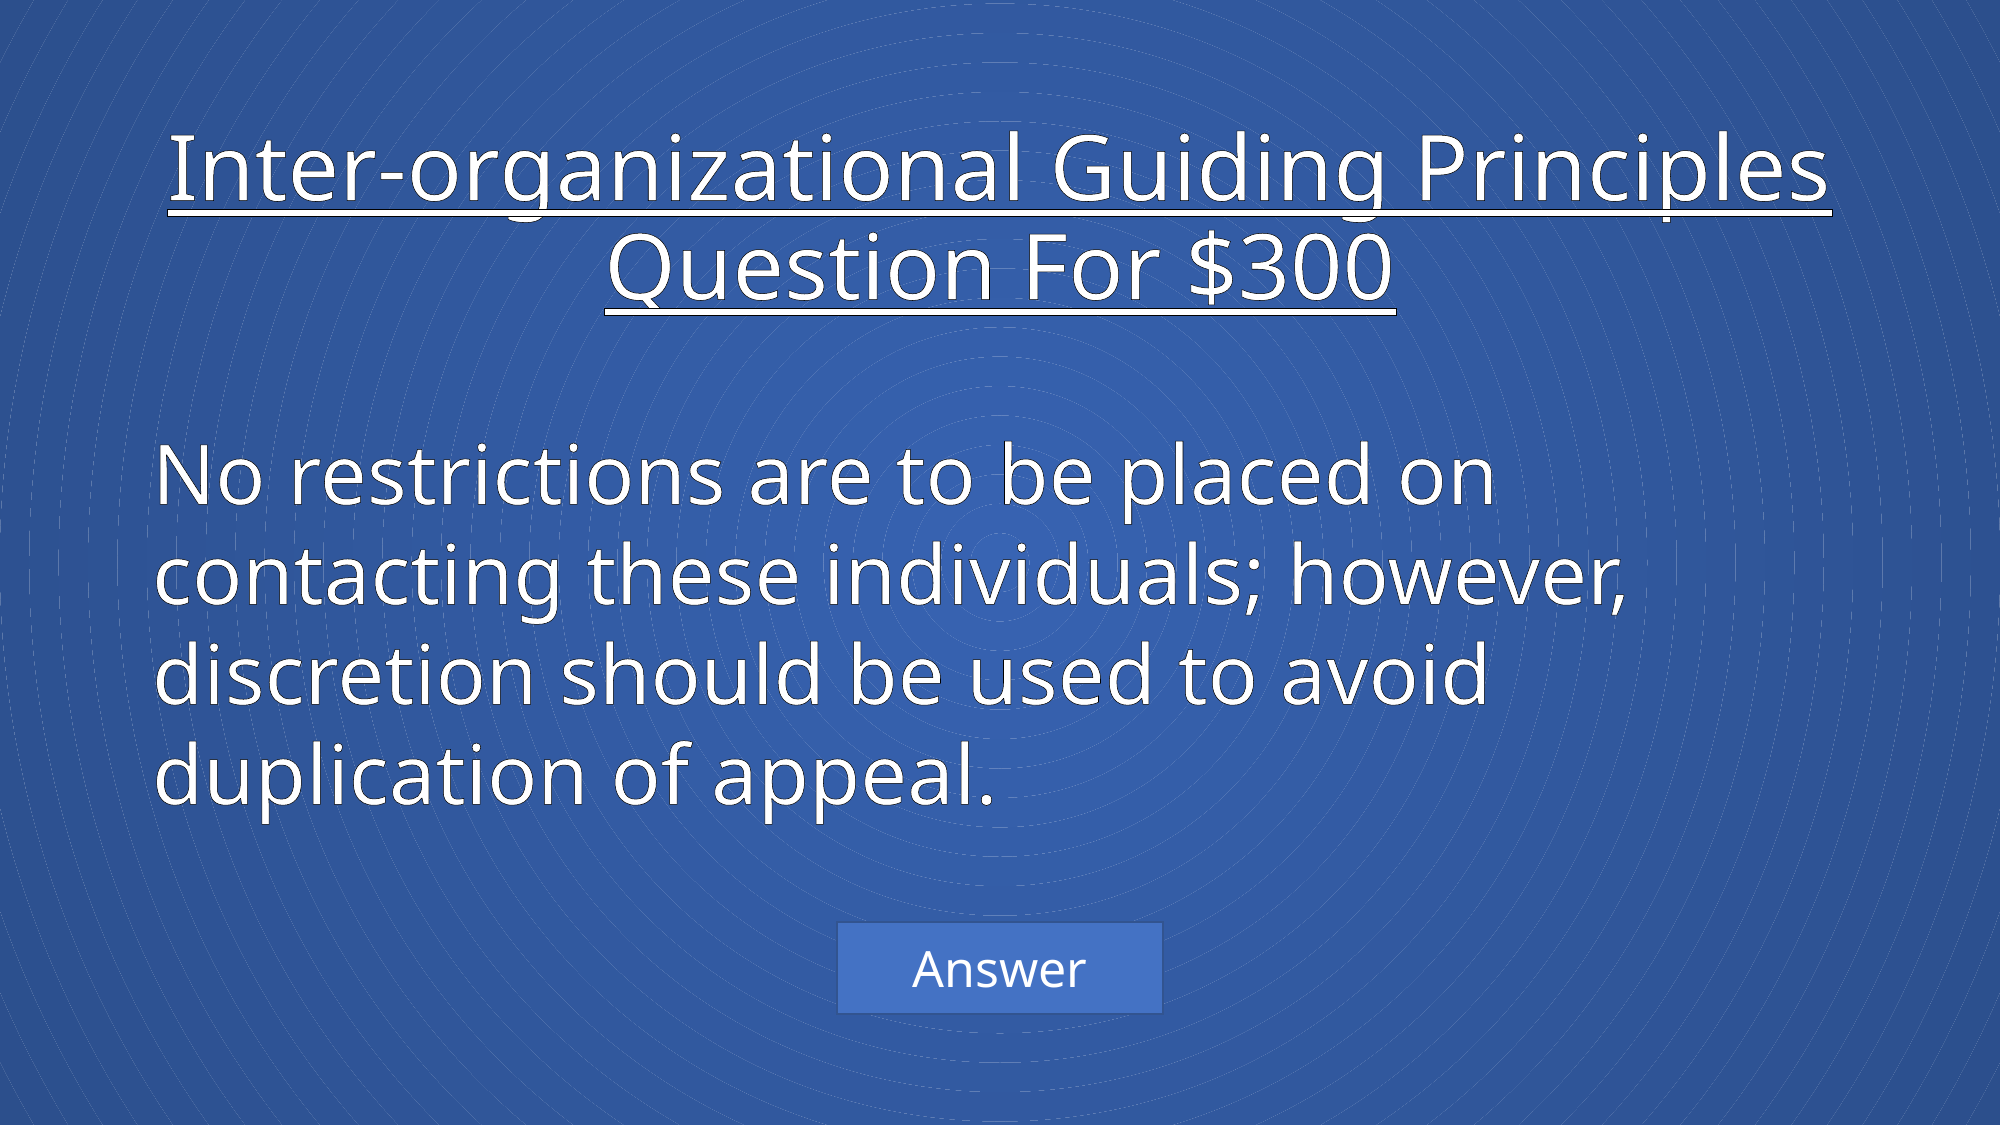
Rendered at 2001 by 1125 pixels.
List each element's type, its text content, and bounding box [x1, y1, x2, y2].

text_box No restrictions are to be placed on contacting these individuals; however, discretion should be used to avoid duplication of appeal. [137, 413, 1863, 829]
title Inter-organizational Guiding Principles Question For $300 [137, 111, 1863, 330]
